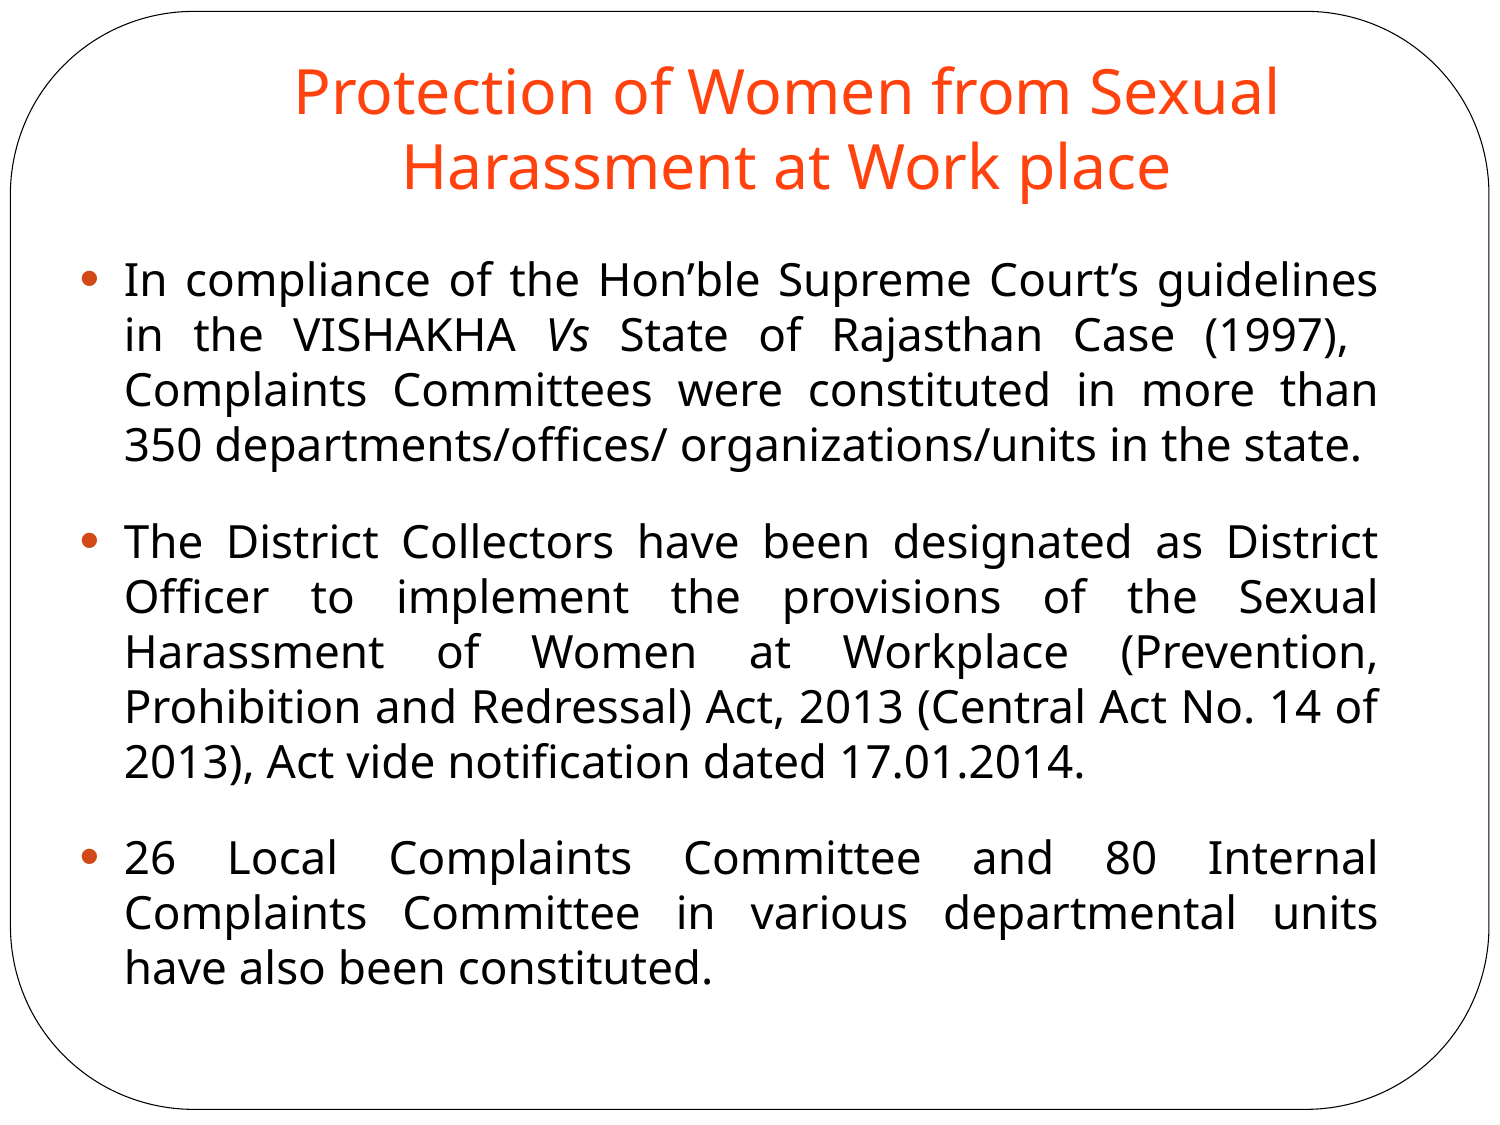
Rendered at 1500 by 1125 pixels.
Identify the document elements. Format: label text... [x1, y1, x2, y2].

list In compliance of the Hon’ble Supreme Court’s guidelines in the VISHAKHA Vs State of Rajasthan Case (1997), Complaints Committees were constituted in more than 350 departments/offices/ organizations/units in the state. The District Collectors have been designated as District Officer to implement the provisions of the Sexual Harassment of Women at Workplace (Prevention, Prohibition and Redressal) Act, 2013 (Central Act No. 14 of 2013), Act vide notification dated 17.01.2014. 26 Local Complaints Committee and 80 Internal Complaints Committee in various departmental units have also been constituted. [64, 243, 1395, 996]
title Protection of Women from Sexual Harassment at Work place [150, 45, 1425, 233]
